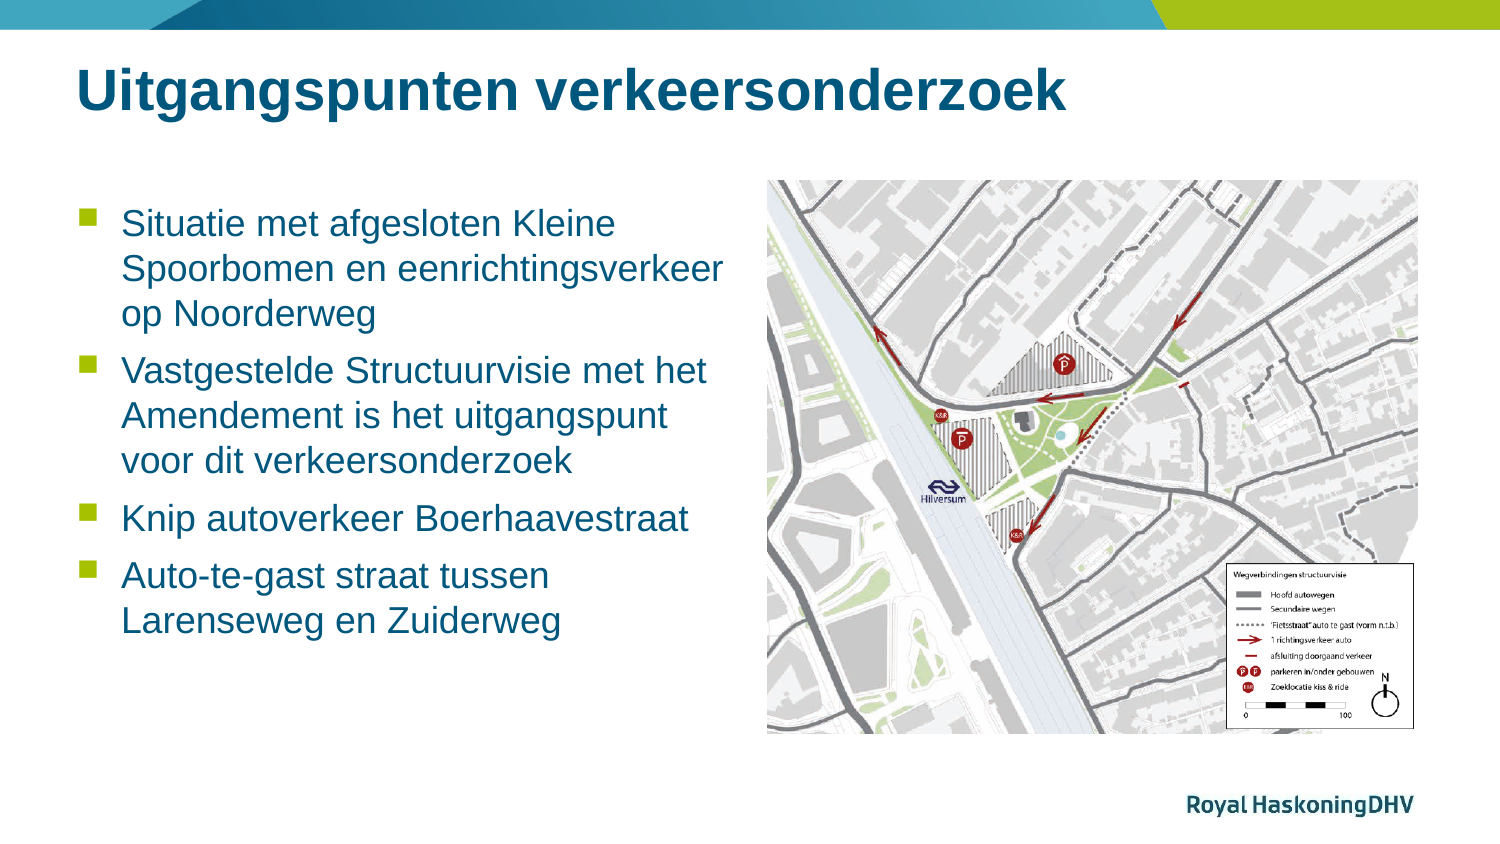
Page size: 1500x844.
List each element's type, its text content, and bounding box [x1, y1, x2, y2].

picture [767, 179, 1418, 735]
picture [1186, 794, 1415, 818]
title Uitgangspunten verkeersonderzoek [76, 57, 1418, 125]
list Situatie met afgesloten Kleine Spoorbomen en eenrichtingsverkeer op Noorderweg Vastgestelde Structuurvisie met het Amendement is het uitgangspunt voor dit verkeersonderzoek Knip autoverkeer Boerhaavestraat Auto-te-gast straat tussen Larenseweg en Zuiderweg [76, 146, 750, 768]
picture [0, 0, 1500, 30]
